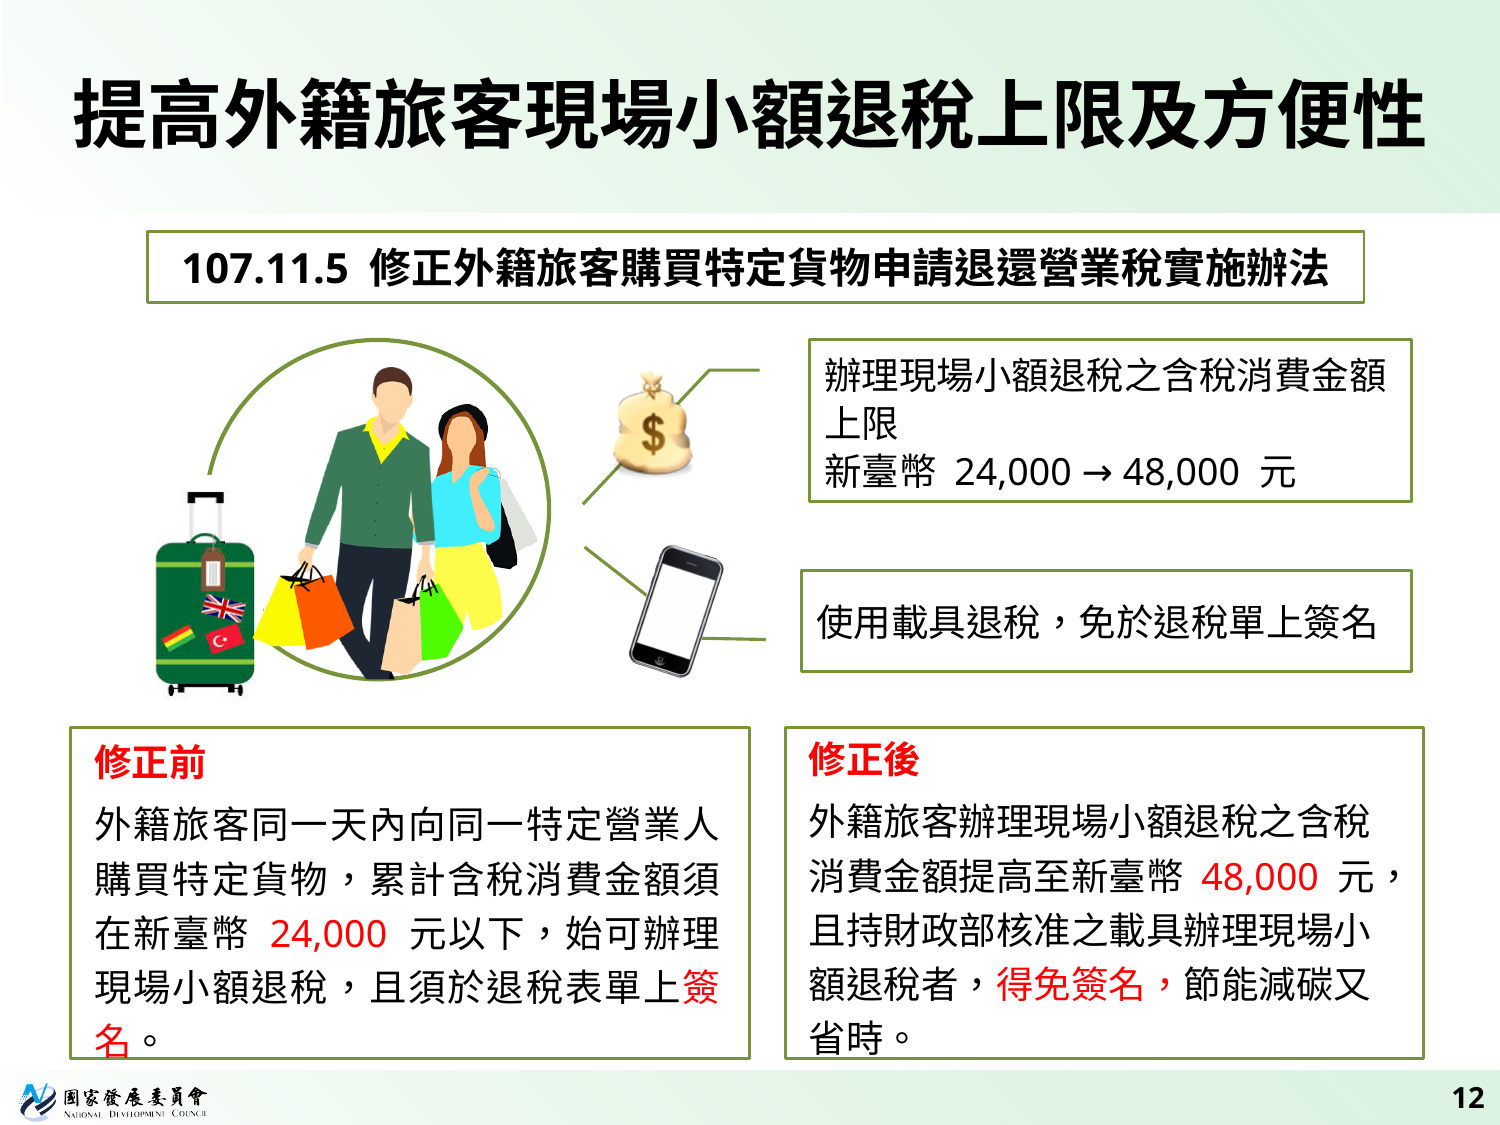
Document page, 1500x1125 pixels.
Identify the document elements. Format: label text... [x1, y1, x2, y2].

slide_number 11 [1149, 1069, 1500, 1125]
text_box 修正後 外籍旅客辦理現場小額退稅之含稅消費金額提高至新臺幣 48,000 元，且持財政部核准之載具辦理現場小額退稅者，得免簽名，節能減碳又省時。 [783, 726, 1425, 1061]
title 提高外籍旅客現場小額退稅上限及方便性 [29, 19, 1471, 207]
text_box 使用載具退稅，免於退稅單上簽名 [583, 545, 637, 591]
text_box 使用載具退稅，免於退稅單上簽名 [800, 568, 1414, 674]
text_box 修正前 外籍旅客同一天內向同一特定營業人購買特定貨物，累計含稅消費金額須在新臺幣 24,000 元以下，始可辦理現場小額退稅，且須於退稅表單上簽名。 [69, 726, 752, 1061]
picture [626, 542, 726, 680]
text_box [147, 339, 550, 701]
text_box 辦理現場小額退稅之含稅消費金額上限 新臺幣 24,000 → 48,000 元 [808, 338, 1414, 503]
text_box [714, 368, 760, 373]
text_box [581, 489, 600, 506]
picture [12, 1074, 230, 1122]
picture [596, 367, 712, 484]
text_box 使用載具退稅，免於退稅單上簽名 [715, 636, 766, 642]
text_box 107.11.5 修正外籍旅客購買特定貨物申請退還營業稅實施辦法 [145, 230, 1366, 305]
